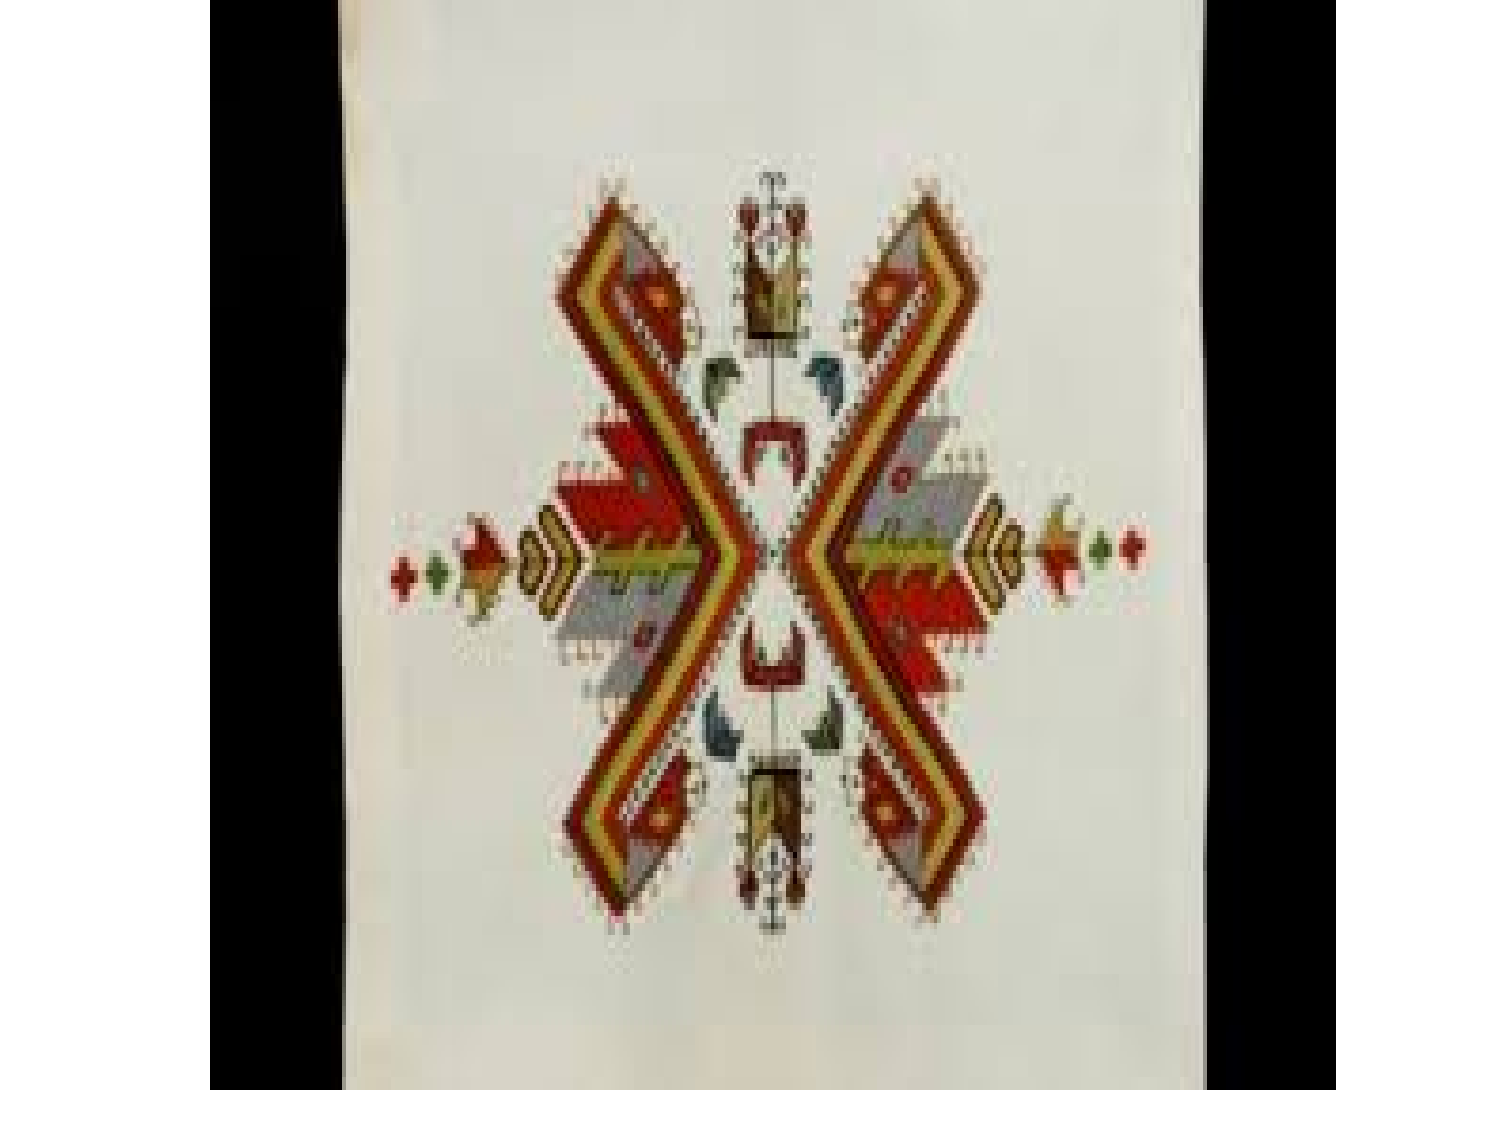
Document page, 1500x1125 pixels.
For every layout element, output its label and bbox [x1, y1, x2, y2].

list [210, 0, 1337, 1091]
